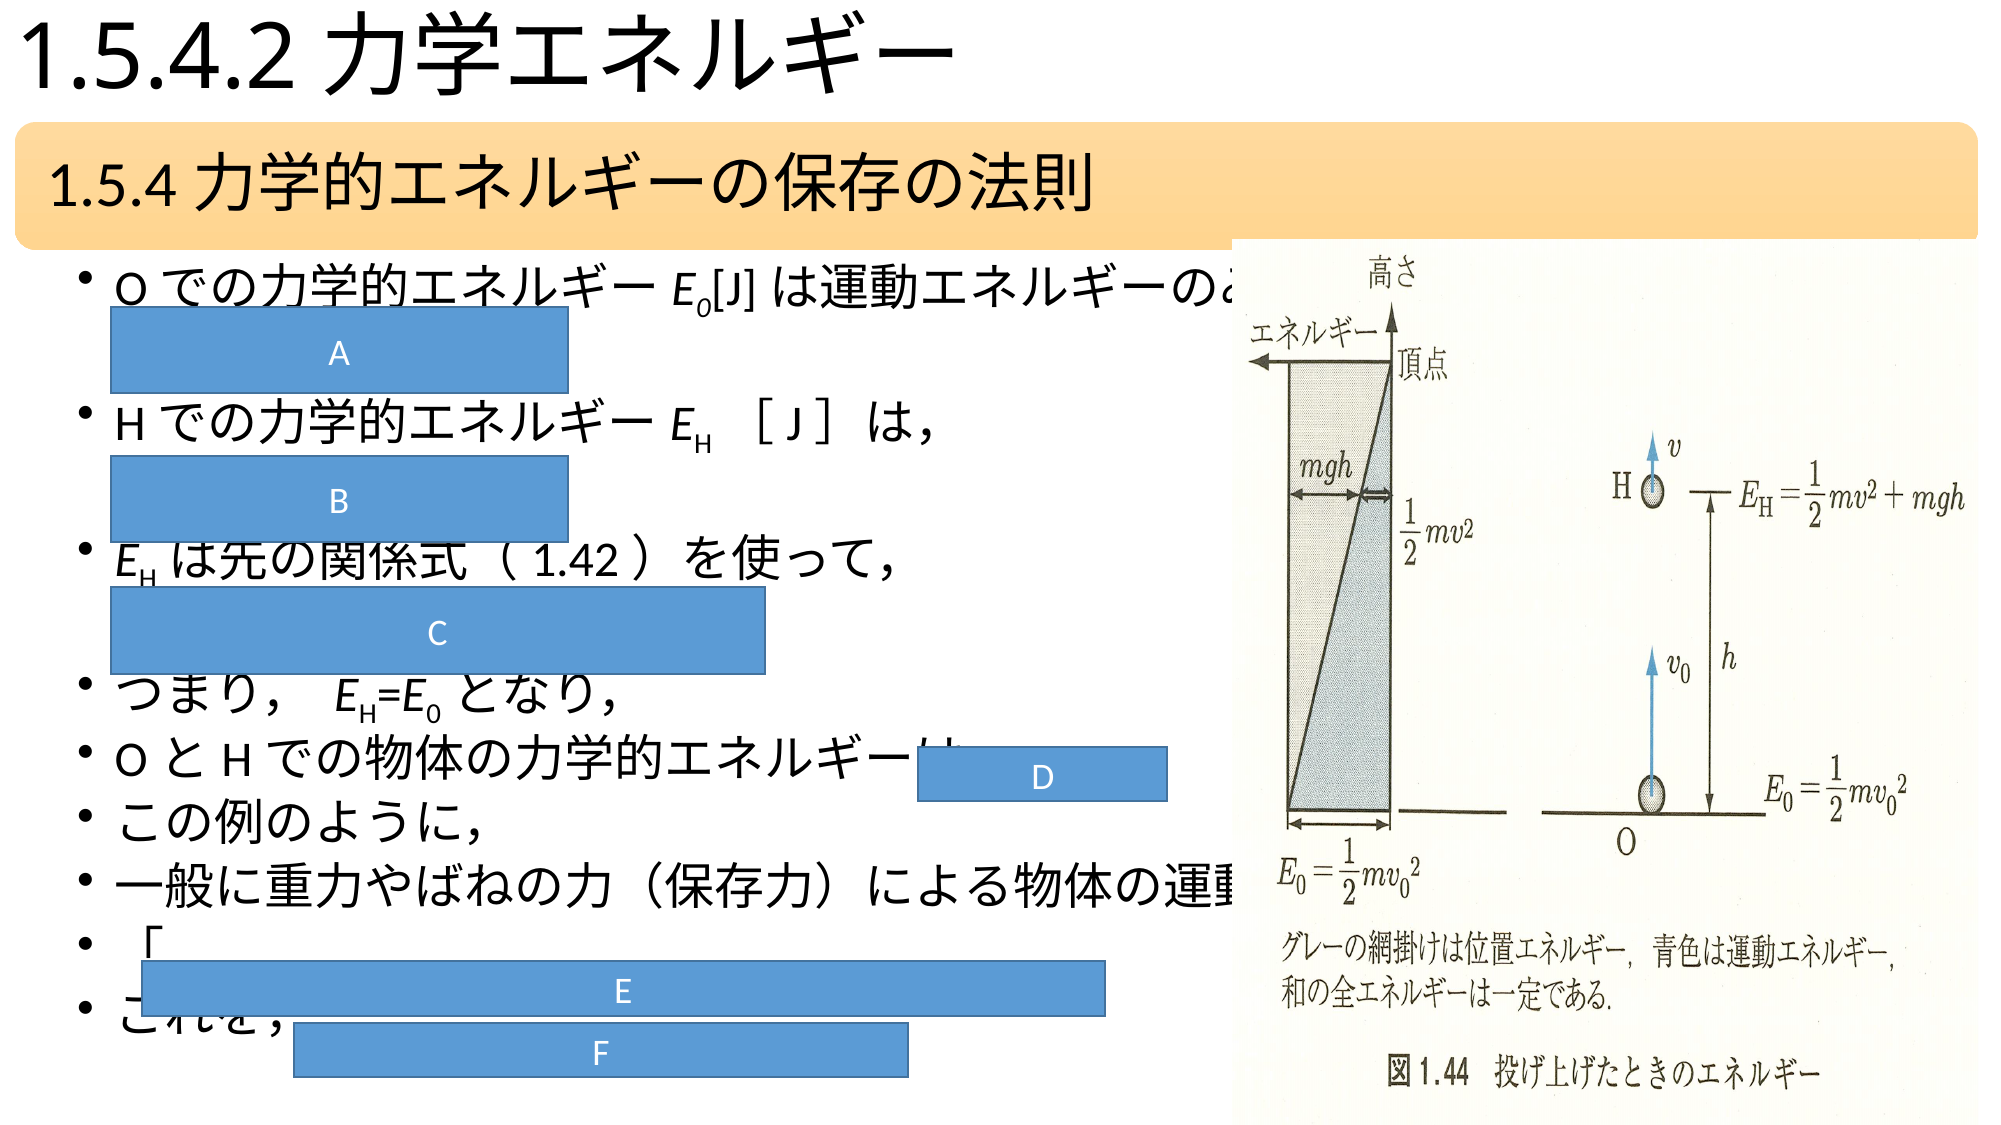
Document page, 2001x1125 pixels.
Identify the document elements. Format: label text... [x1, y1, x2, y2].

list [14, 109, 1979, 1125]
title 1.5.4.2力学エネルギー [0, 0, 1725, 168]
